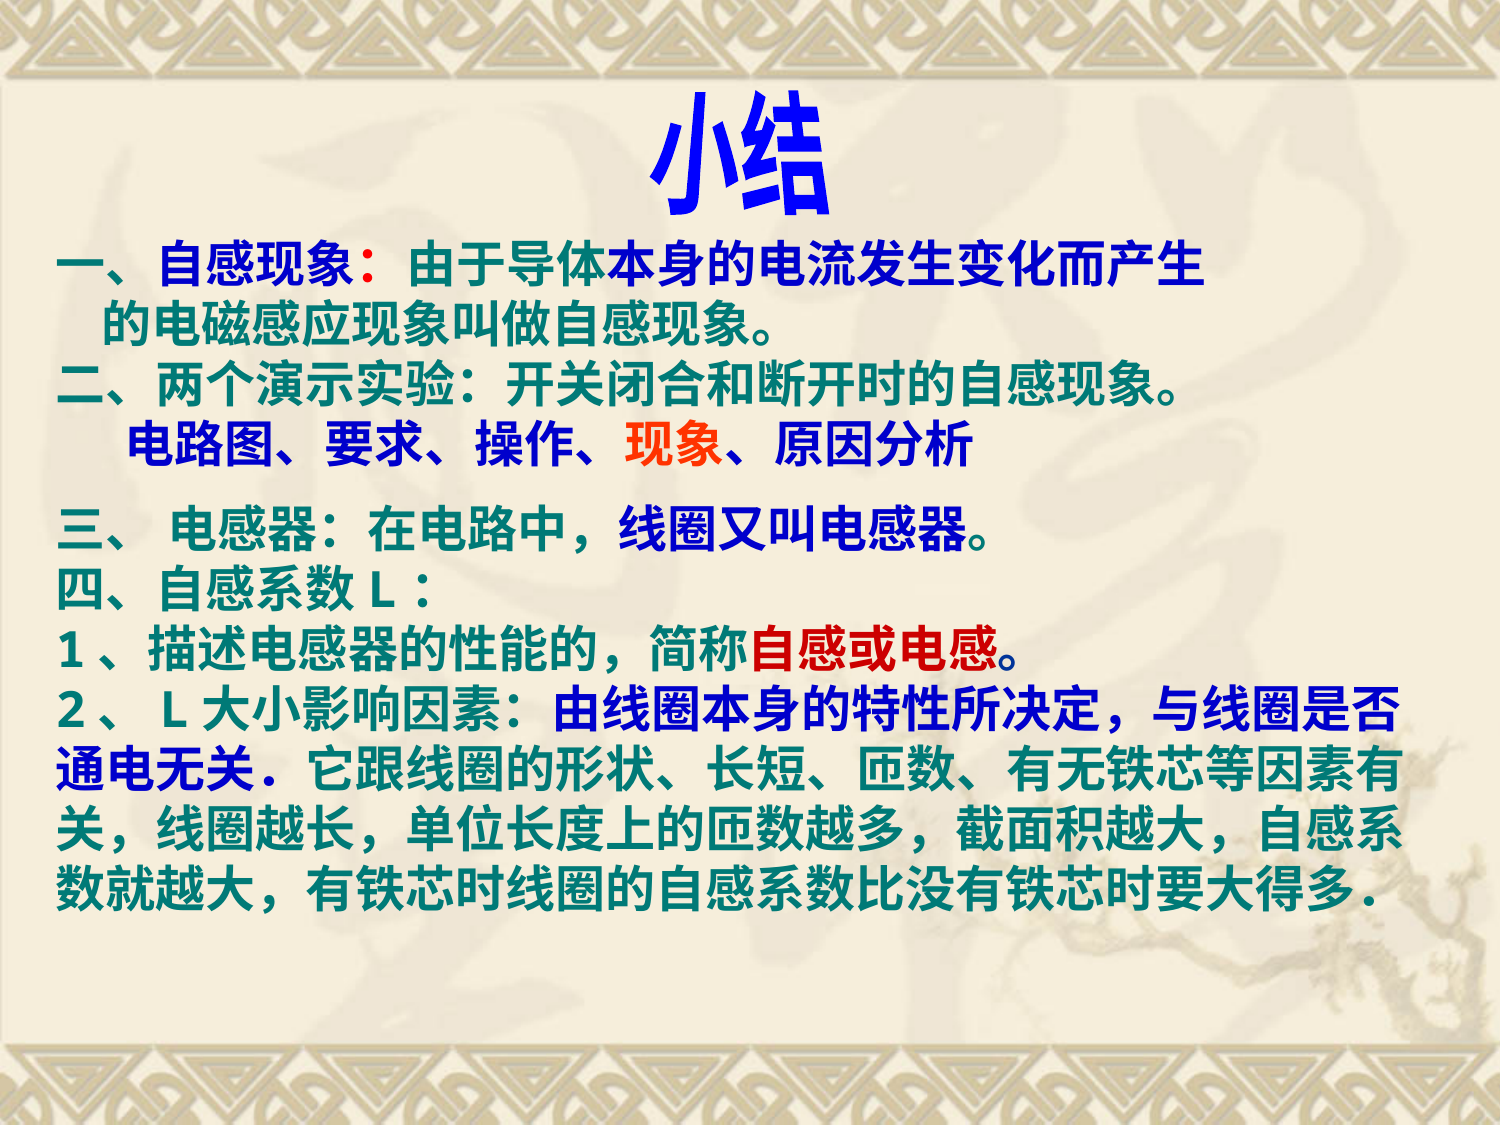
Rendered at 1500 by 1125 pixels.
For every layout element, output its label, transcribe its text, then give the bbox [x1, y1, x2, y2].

picture [0, 0, 1500, 1125]
text_box 一、自感现象：由于导体本身的电流发生变化而产生 的电磁感应现象叫做自感现象。 二、两个演示实验：开关闭合和断开时的自感现象。 电路图、要求、操作、现象、原因分析 三、 电感器：在电路中，线圈又叫电感器。 四、自感系数L： 1、描述电感器的性能的，简称自感或电感。 2、L大小影响因素：由线圈本身的特性所决定，与线圈是否通电无关．它跟线圈的形状、长短、匝数、有无铁芯等因素有关，线圈越长，单位长度上的匝数越多，截面积越大，自感系数就越大，有铁芯时线圈的自感系数比没有铁芯时要大得多． [41, 224, 1459, 985]
